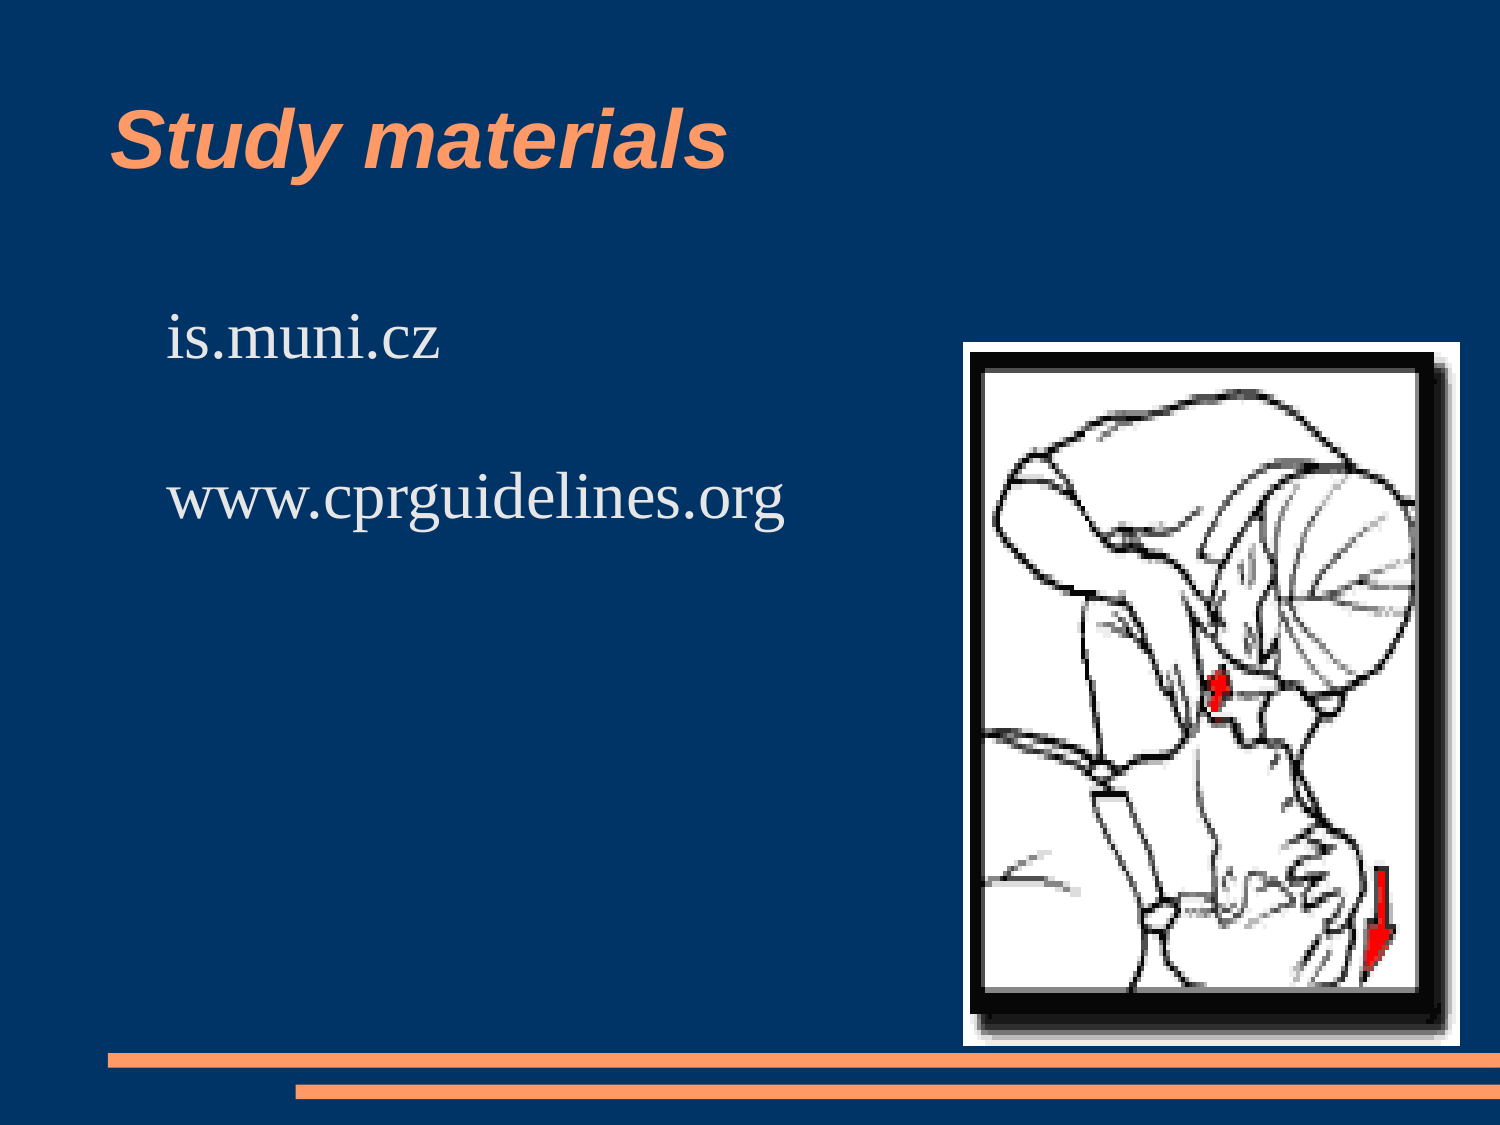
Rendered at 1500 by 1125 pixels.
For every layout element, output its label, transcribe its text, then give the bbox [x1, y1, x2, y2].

text_box Study materials [110, 84, 1389, 185]
picture [962, 342, 1461, 1046]
text_box is.muni.cz www.cprguidelines.org [110, 292, 1414, 613]
